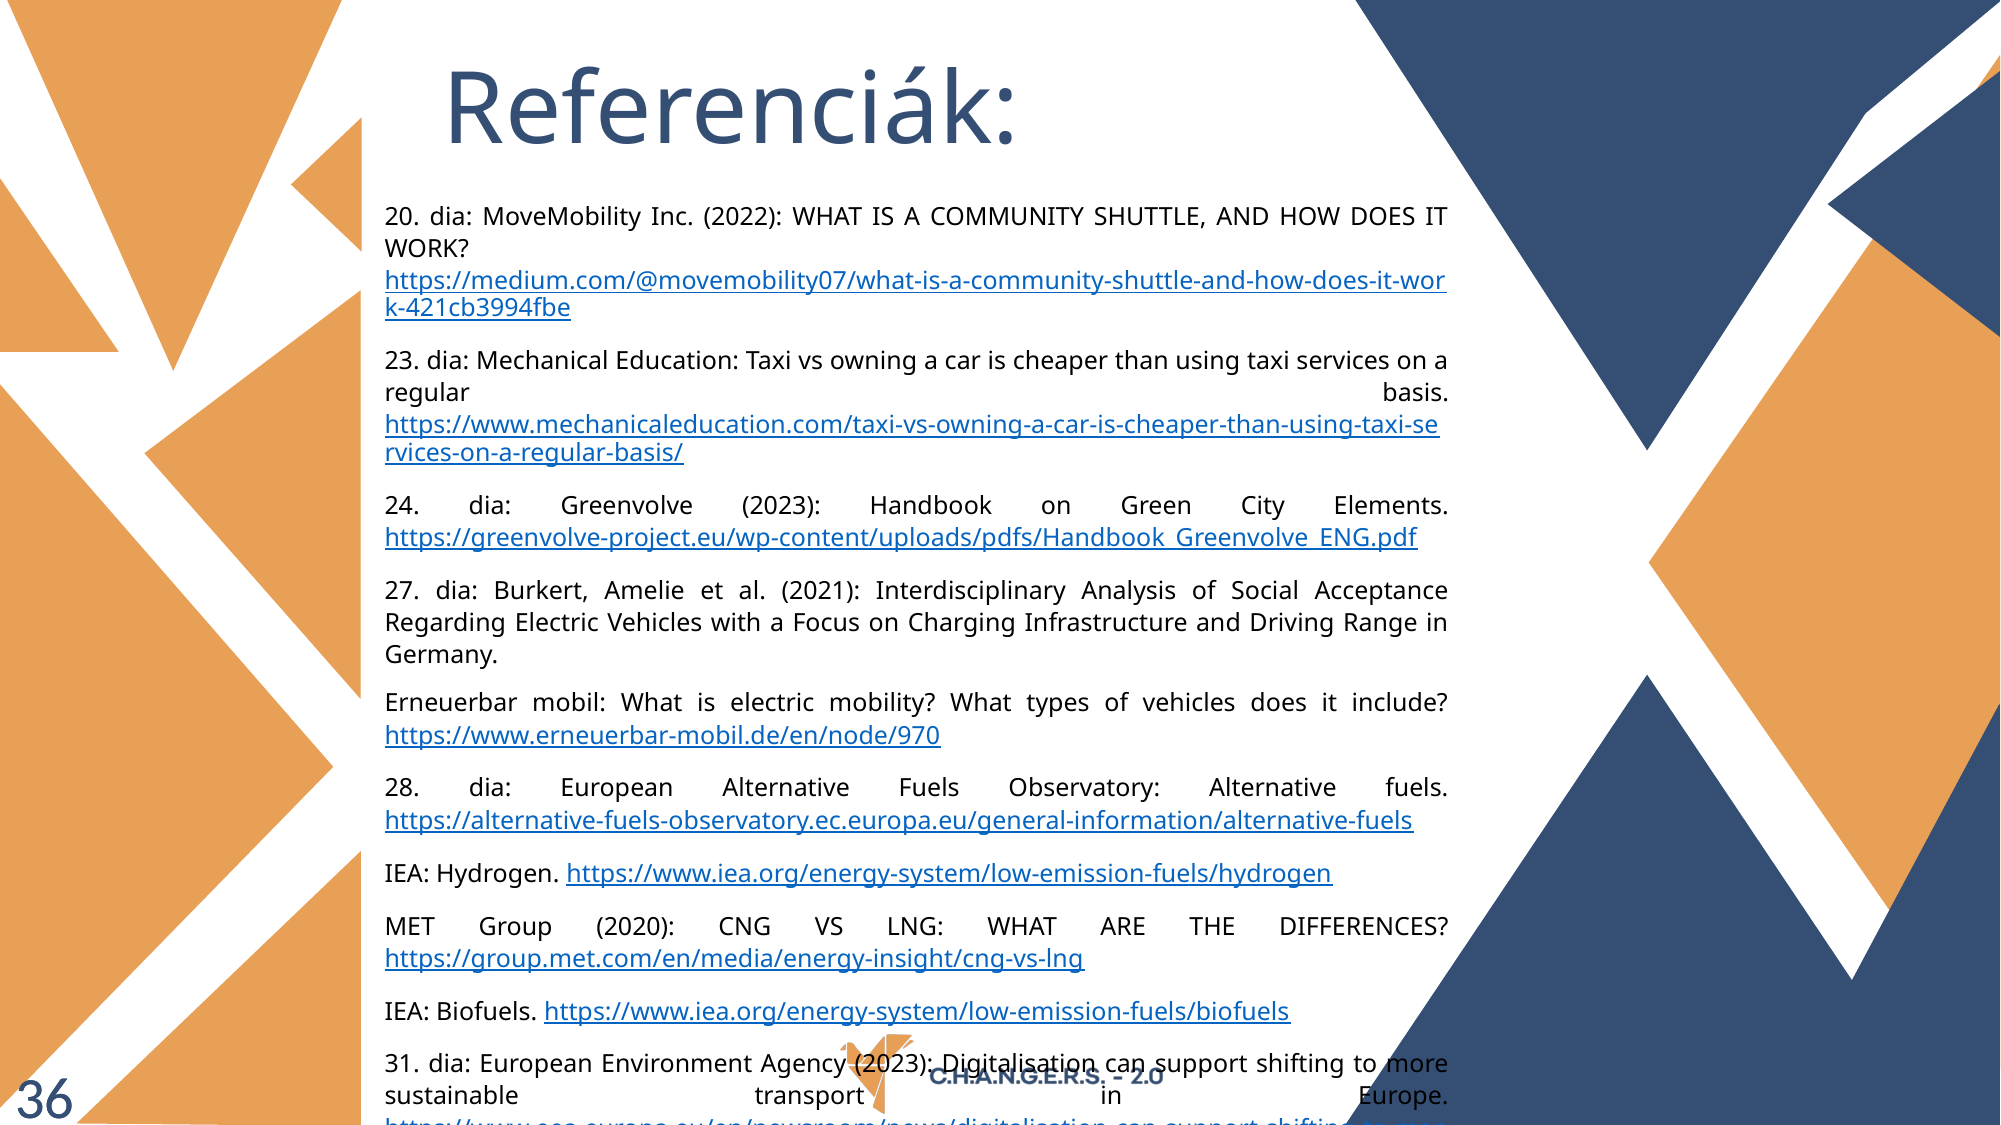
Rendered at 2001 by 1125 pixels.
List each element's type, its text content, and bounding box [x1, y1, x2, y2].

text_box [8, 0, 341, 369]
slide_number 36 [0, 1065, 450, 1125]
text_box Referenciák: [427, 35, 1455, 171]
text_box [0, 180, 117, 351]
text_box [138, 853, 360, 1065]
text_box [145, 292, 360, 697]
text_box [1579, 0, 2000, 175]
text_box [292, 119, 361, 250]
text_box [0, 385, 332, 1065]
text_box [1775, 704, 2000, 1125]
text_box [1829, 72, 2000, 336]
text_box 20. dia: MoveMobility Inc. (2022): WHAT IS A COMMUNITY SHUTTLE, AND HOW DOES IT WORK? https://medium.com/@movemobility07/what-is-a-community-shuttle-and-how-does-it-work-421cb3994fbe 23. dia: Mechanical Education: Taxi vs owning a car is cheaper than using taxi services on a regular basis. https://www.mechanicaleducation.com/taxi-vs-owning-a-car-is-cheaper-than-using-taxi-services-on-a-regular-basis/ 24. dia: Greenvolve (2023): Handbook on Green City Elements. https://greenvolve-project.eu/wp-content/uploads/pdfs/Handbook_Greenvolve_ENG.pdf 27. dia: Burkert, Amelie et al. (2021): Interdisciplinary Analysis of Social Acceptance Regarding Electric Vehicles with a Focus on Charging Infrastructure and Driving Range in Germany. Erneuerbar mobil: What is electric mobility? What types of vehicles does it include? https://www.erneuerbar-mobil.de/en/node/970 28. dia: European Alternative Fuels Observatory: Alternative fuels. https://alternative-fuels-observatory.ec.europa.eu/general-information/alternative-fuels IEA: Hydrogen. https://www.iea.org/energy-system/low-emission-fuels/hydrogen MET Group (2020): CNG VS LNG: WHAT ARE THE DIFFERENCES? https://group.met.com/en/media/energy-insight/cng-vs-lng IEA: Biofuels. https://www.iea.org/energy-system/low-emission-fuels/biofuels 31. dia: European Environment Agency (2023): Digitalisation can support shifting to more sustainable transport in Europe. https://www.eea.europa.eu/en/newsroom/news/digitalisation-can-support-shifting-to-more-sustainable-transport-in-europe [369, 190, 1465, 1125]
